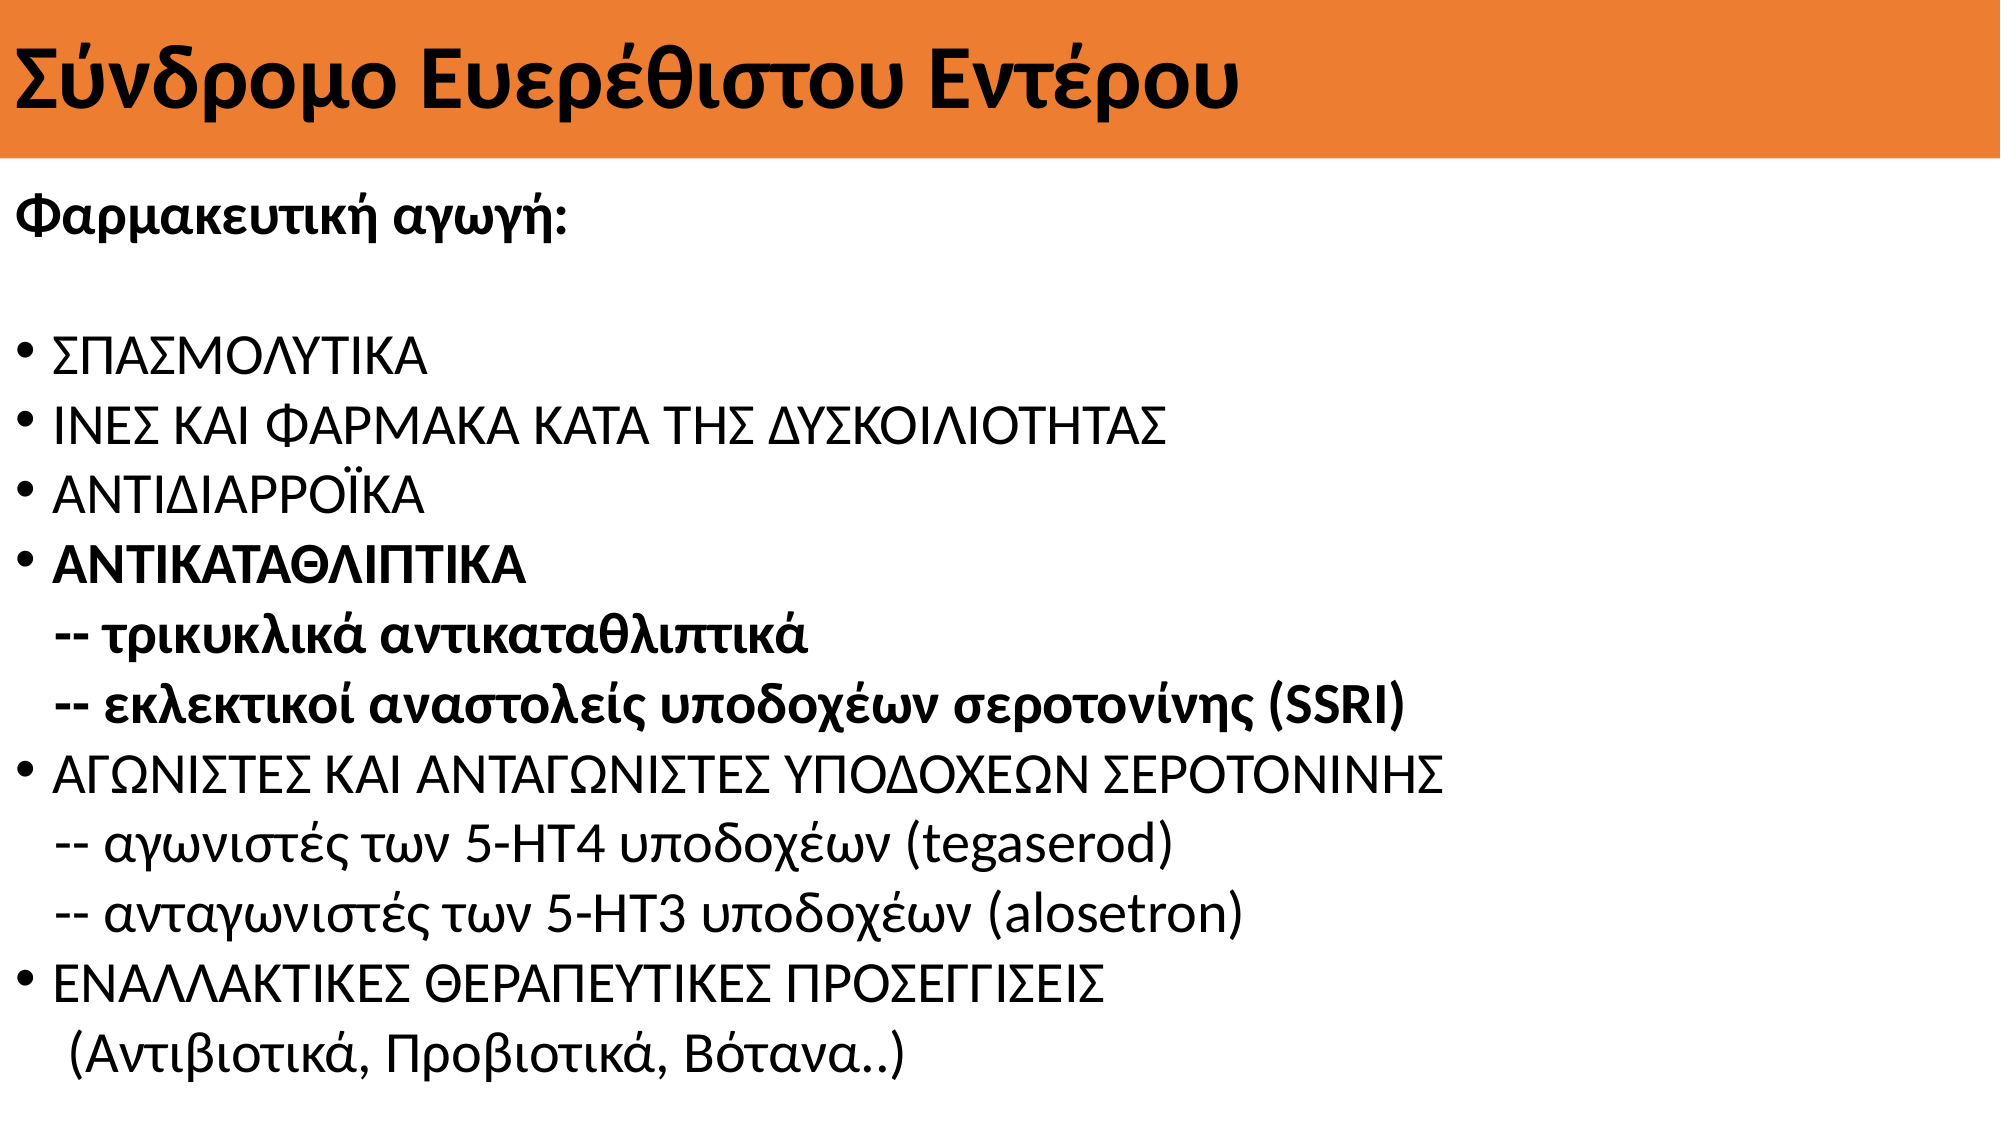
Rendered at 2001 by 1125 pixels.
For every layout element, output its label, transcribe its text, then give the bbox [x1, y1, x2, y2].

title Σύνδρομο Ευερέθιστου Εντέρου [0, 0, 2000, 159]
list Φαρμακευτική αγωγή: ΣΠΑΣΜΟΛΥΤΙΚΑ ΙΝΕΣ ΚΑΙ ΦΑΡΜΑΚΑ ΚΑΤΑ ΤΗΣ ΔΥΣΚΟΙΛΙΟΤΗΤΑΣ ΑΝΤΙΔΙΑΡΡΟΪΚΑ ΑΝΤΙΚΑΤΑΘΛΙΠΤΙΚΑ -- τρικυκλικά αντικαταθλιπτικά -- εκλεκτικοί αναστολείς υποδοχέων σεροτονίνης (SSRI) ΑΓΩΝΙΣΤΕΣ ΚΑΙ ΑΝΤΑΓΩΝΙΣΤΕΣ ΥΠΟΔΟΧΕΩΝ ΣΕΡΟΤΟΝΙΝΗΣ -- αγωνιστές των 5-ΗΤ4 υποδοχέων (tegaserod) -- ανταγωνιστές των 5-ΗΤ3 υποδοχέων (alosetron) ΕΝΑΛΛΑΚΤΙΚΕΣ ΘΕΡΑΠΕΥΤΙΚΕΣ ΠΡΟΣΕΓΓΙΣΕΙΣ (Αντιβιοτικά, Προβιοτικά, Βότανα..) [0, 188, 2000, 1125]
